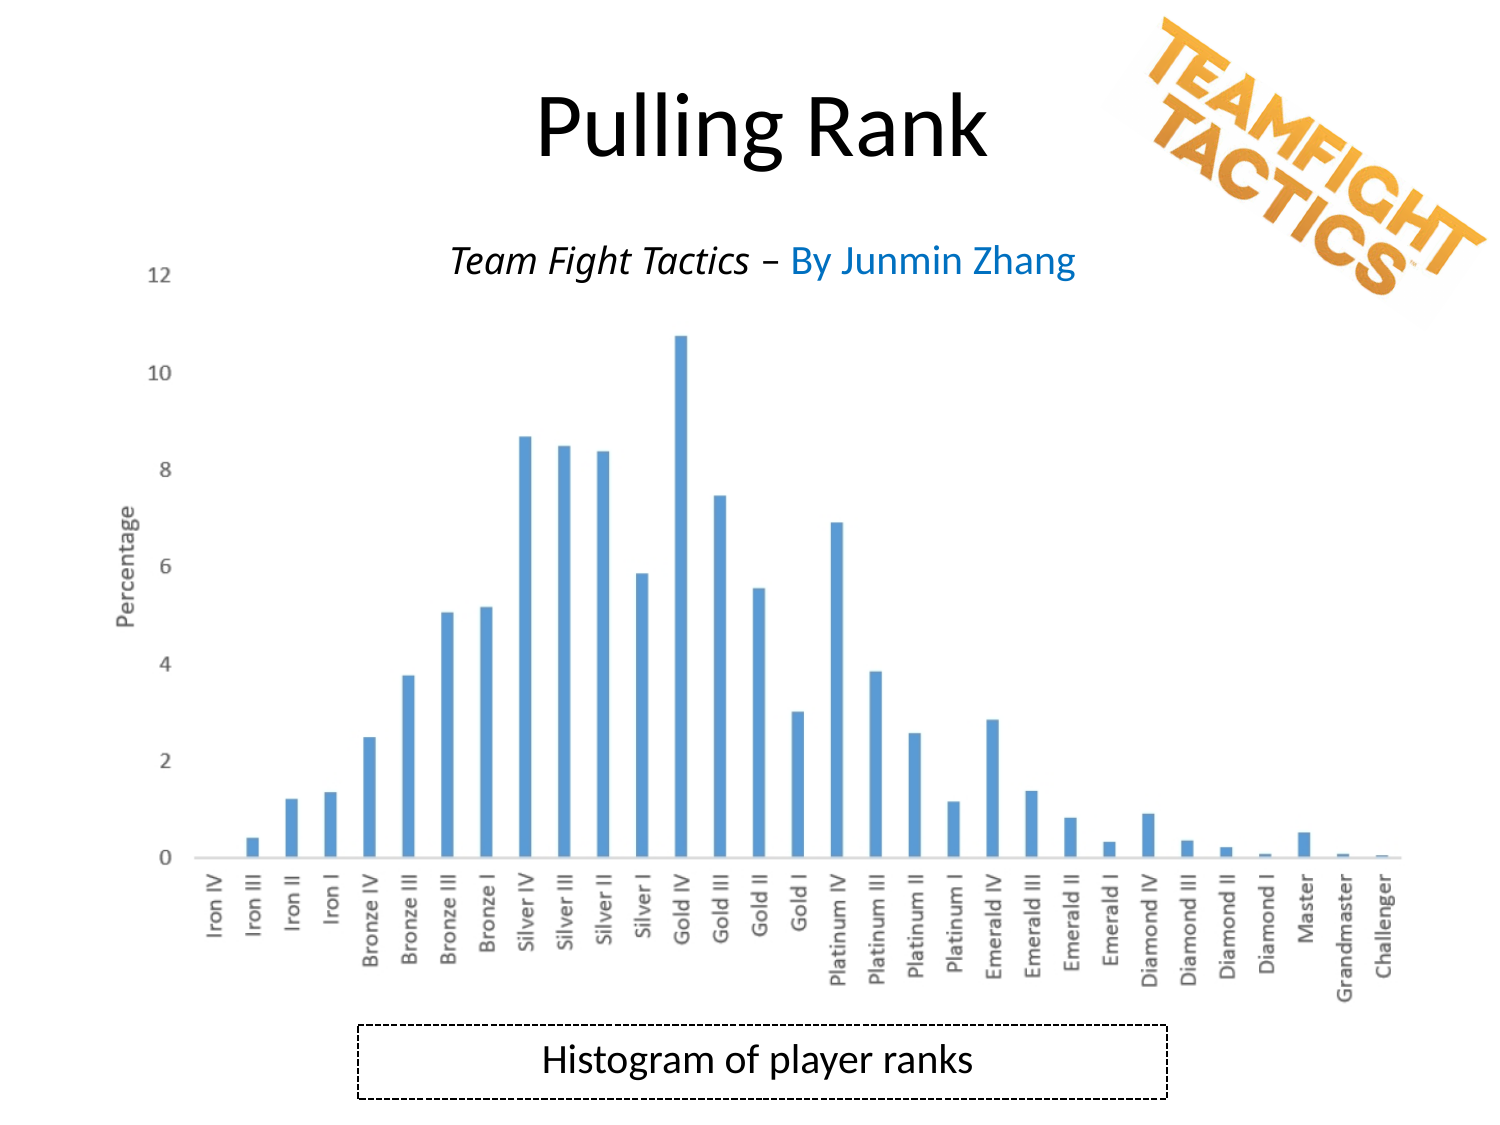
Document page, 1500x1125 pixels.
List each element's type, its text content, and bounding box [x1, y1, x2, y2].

picture [1158, 15, 1178, 25]
title Pulling Rank [281, 25, 1244, 214]
text_box Histogram of player ranks [357, 1024, 1167, 1100]
picture [99, 70, 1492, 1016]
text_box Team Fight Tactics – By Junmin Zhang [348, 225, 1177, 256]
